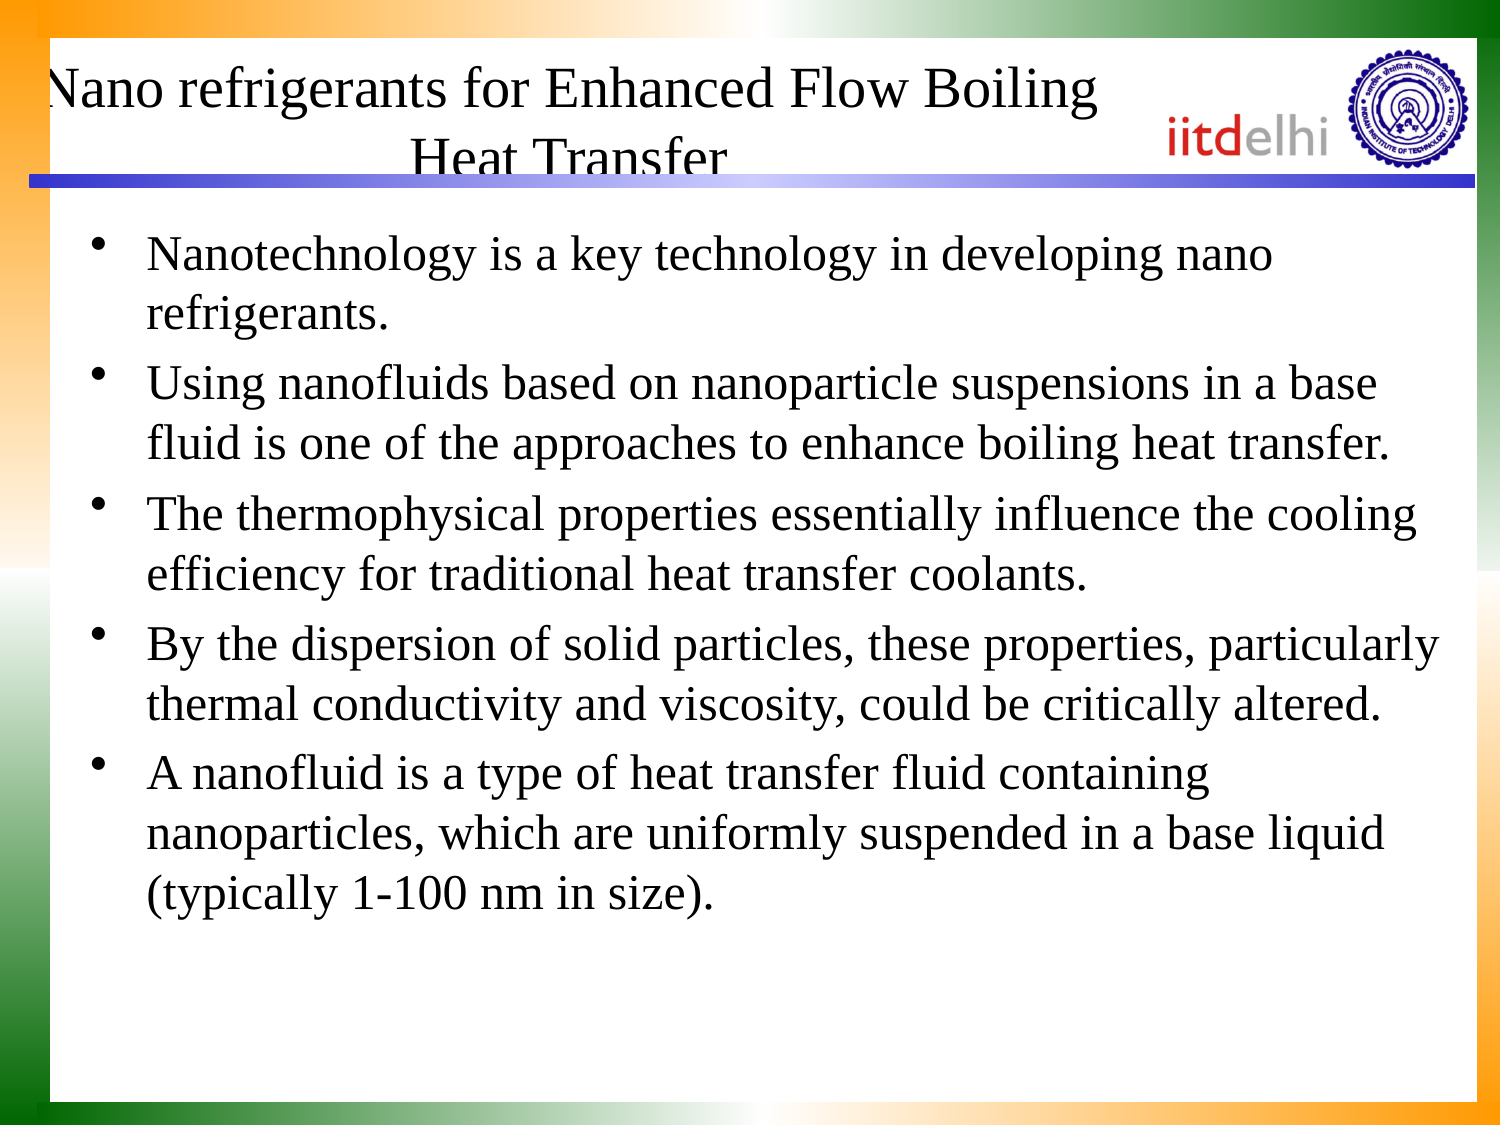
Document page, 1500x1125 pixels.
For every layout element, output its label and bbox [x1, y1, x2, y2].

text_box [0, 0, 1500, 1125]
